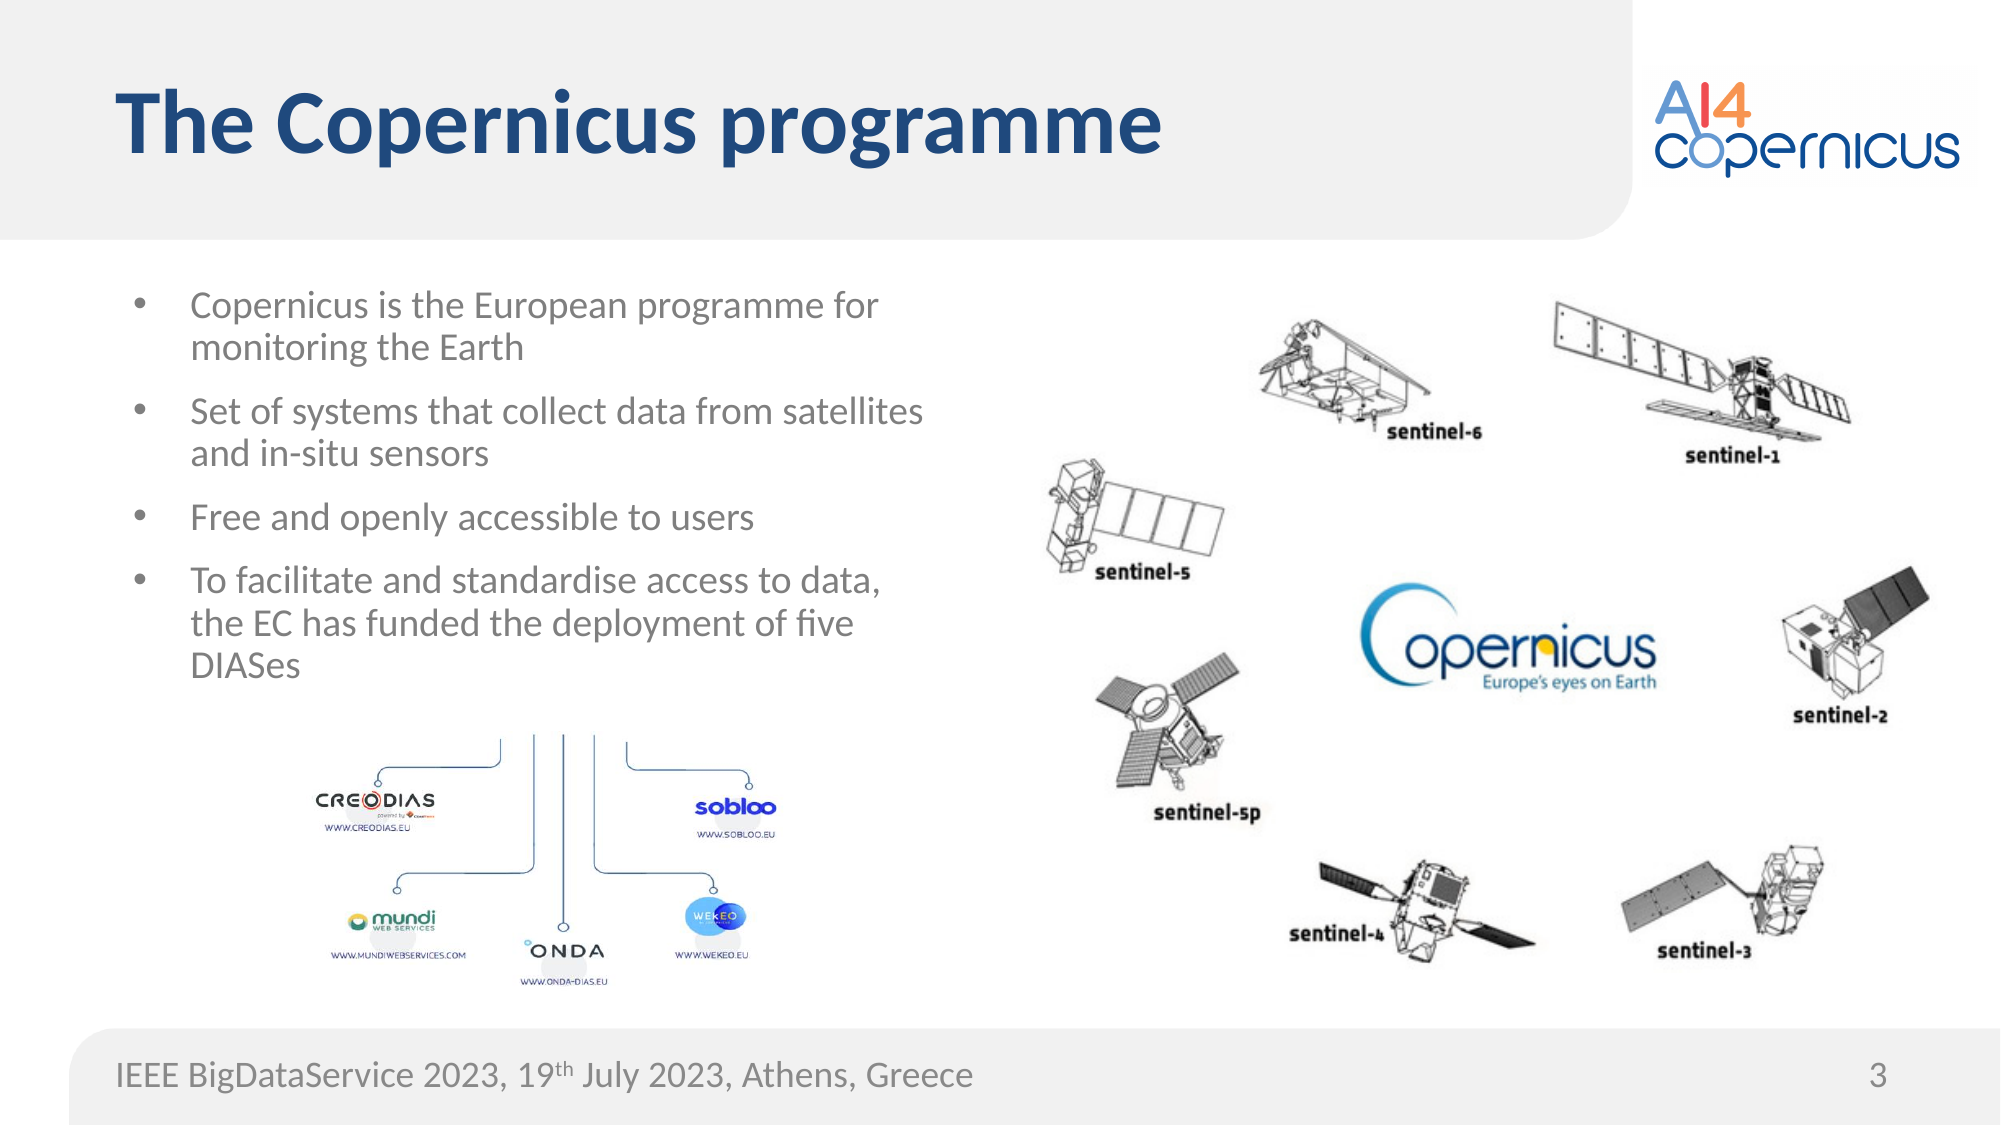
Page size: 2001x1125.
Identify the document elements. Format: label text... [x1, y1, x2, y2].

slide_number ‹#› [1773, 1042, 1903, 1103]
picture [0, 0, 2001, 1125]
list Copernicus is the European programme for monitoring the Earth Set of systems that collect data from satellites and in-situ sensors Free and openly accessible to users To facilitate and standardise access to data, the EC has funded the deployment of five DIASes [100, 276, 950, 721]
footer IEEE BigDataService 2023, 19th July 2023, Athens, Greece [100, 1042, 1734, 1103]
title The Copernicus programme [100, 15, 1630, 233]
